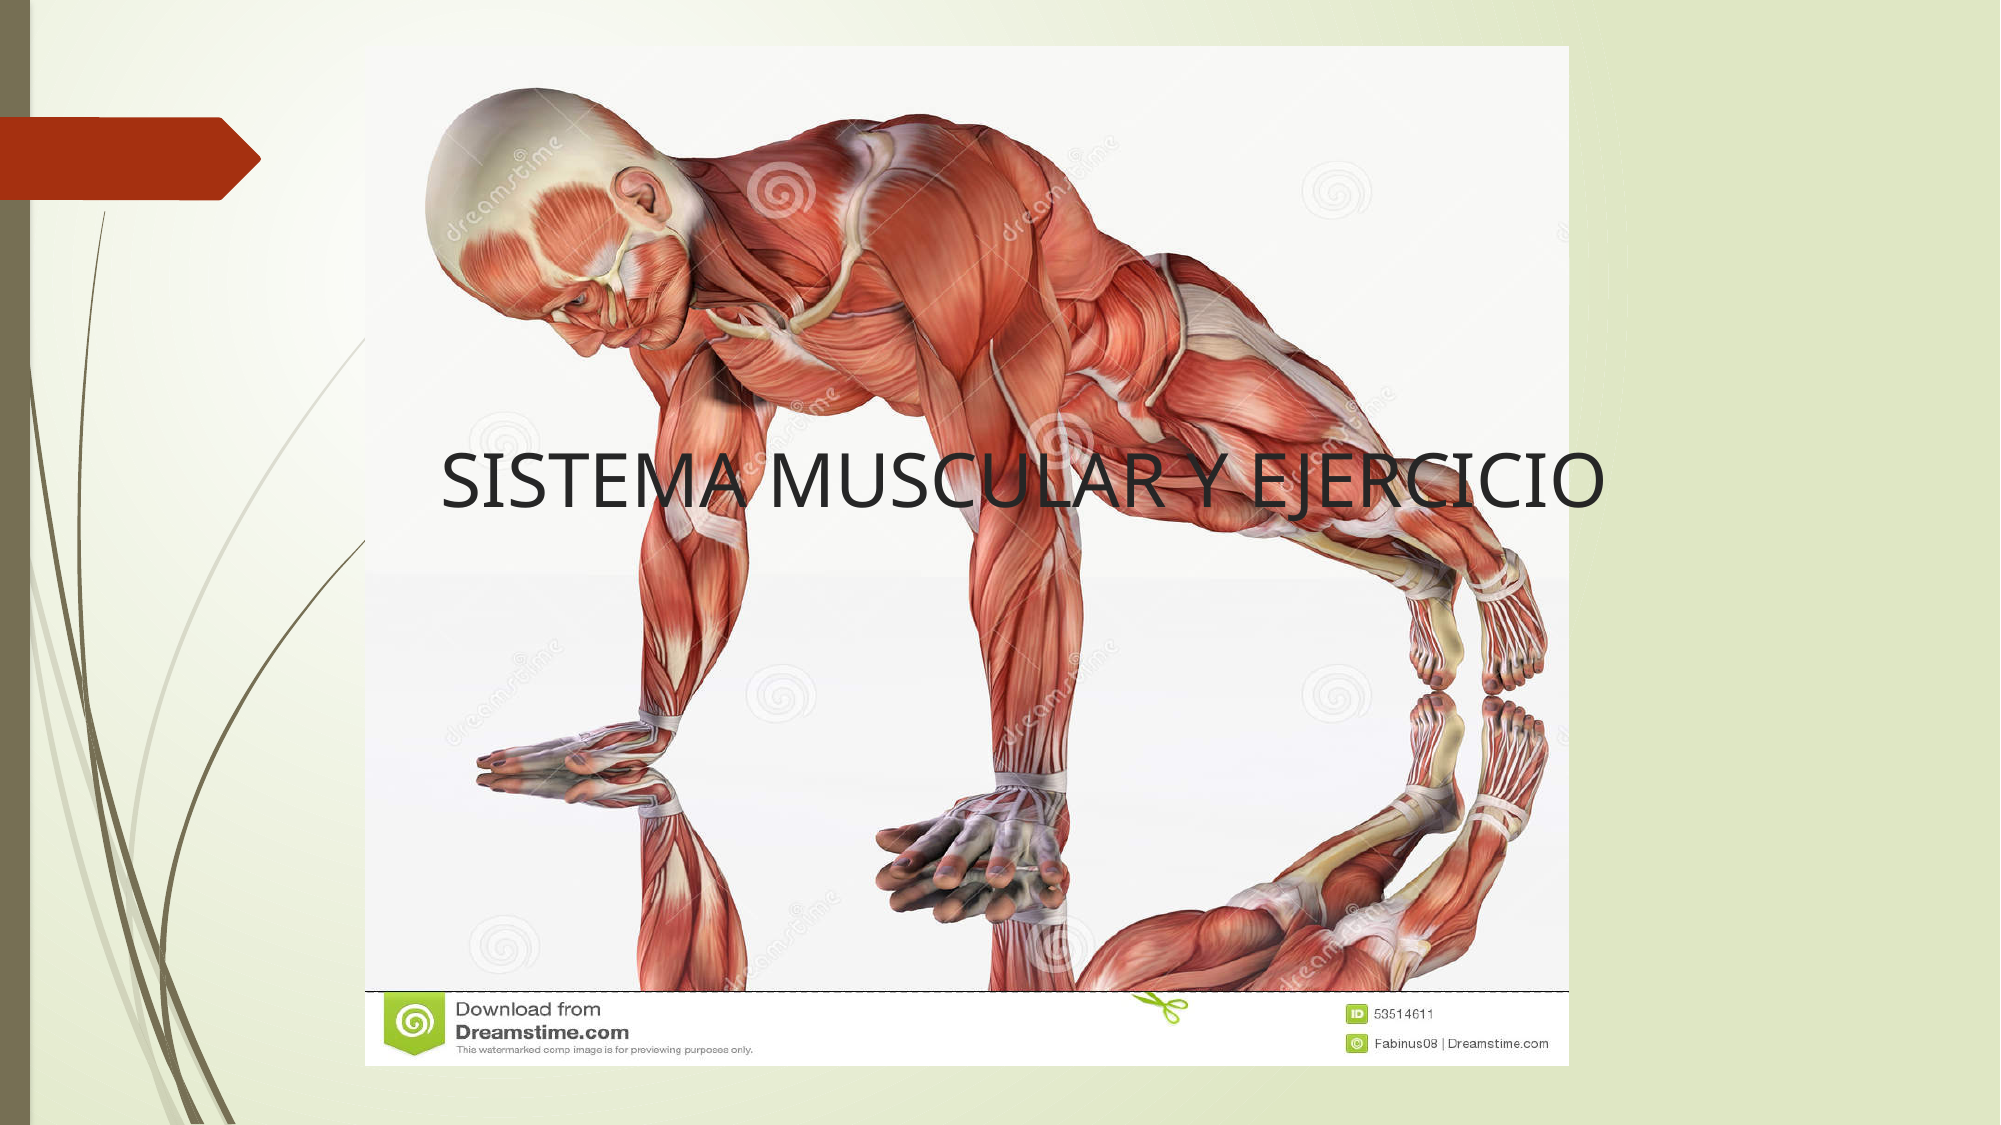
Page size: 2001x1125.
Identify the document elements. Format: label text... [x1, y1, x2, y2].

picture [364, 46, 1569, 1066]
title SISTEMA MUSCULAR Y EJERCICIO [1572, 424, 1888, 595]
